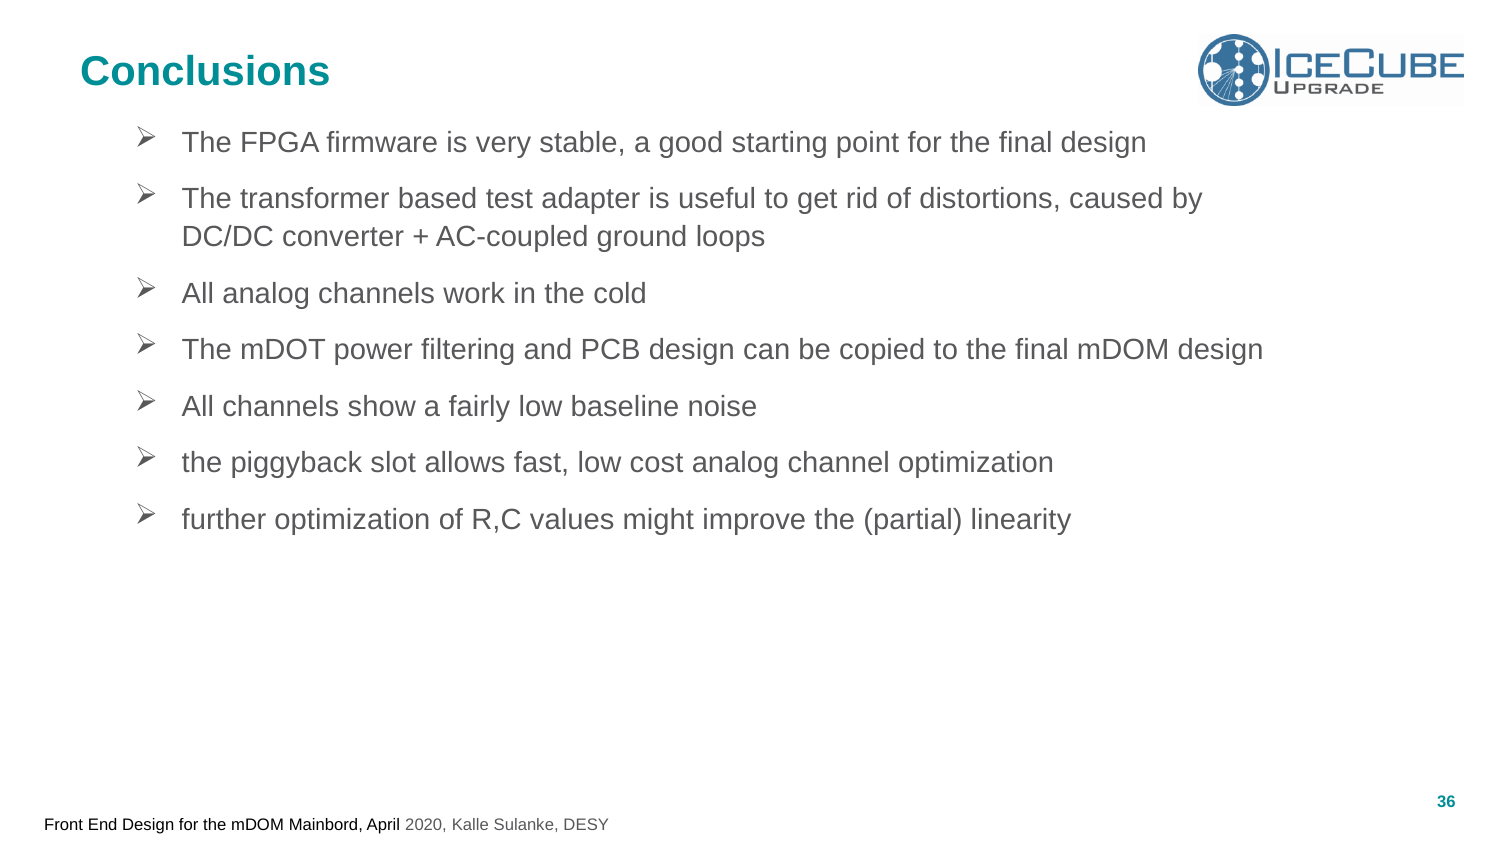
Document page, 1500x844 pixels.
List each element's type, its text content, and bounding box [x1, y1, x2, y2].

slide_number 36 [1397, 784, 1456, 812]
title Conclusions [80, 29, 1198, 101]
picture [1198, 34, 1464, 106]
list The FPGA firmware is very stable, a good starting point for the final design The transformer based test adapter is useful to get rid of distortions, caused by DC/DC converter + AC-coupled ground loops All analog channels work in the cold The mDOT power filtering and PCB design can be copied to the final mDOM design All channels show a fairly low baseline noise the piggyback slot allows fast, low cost analog channel optimization further optimization of R,C values might improve the (partial) linearity [97, 120, 1277, 729]
